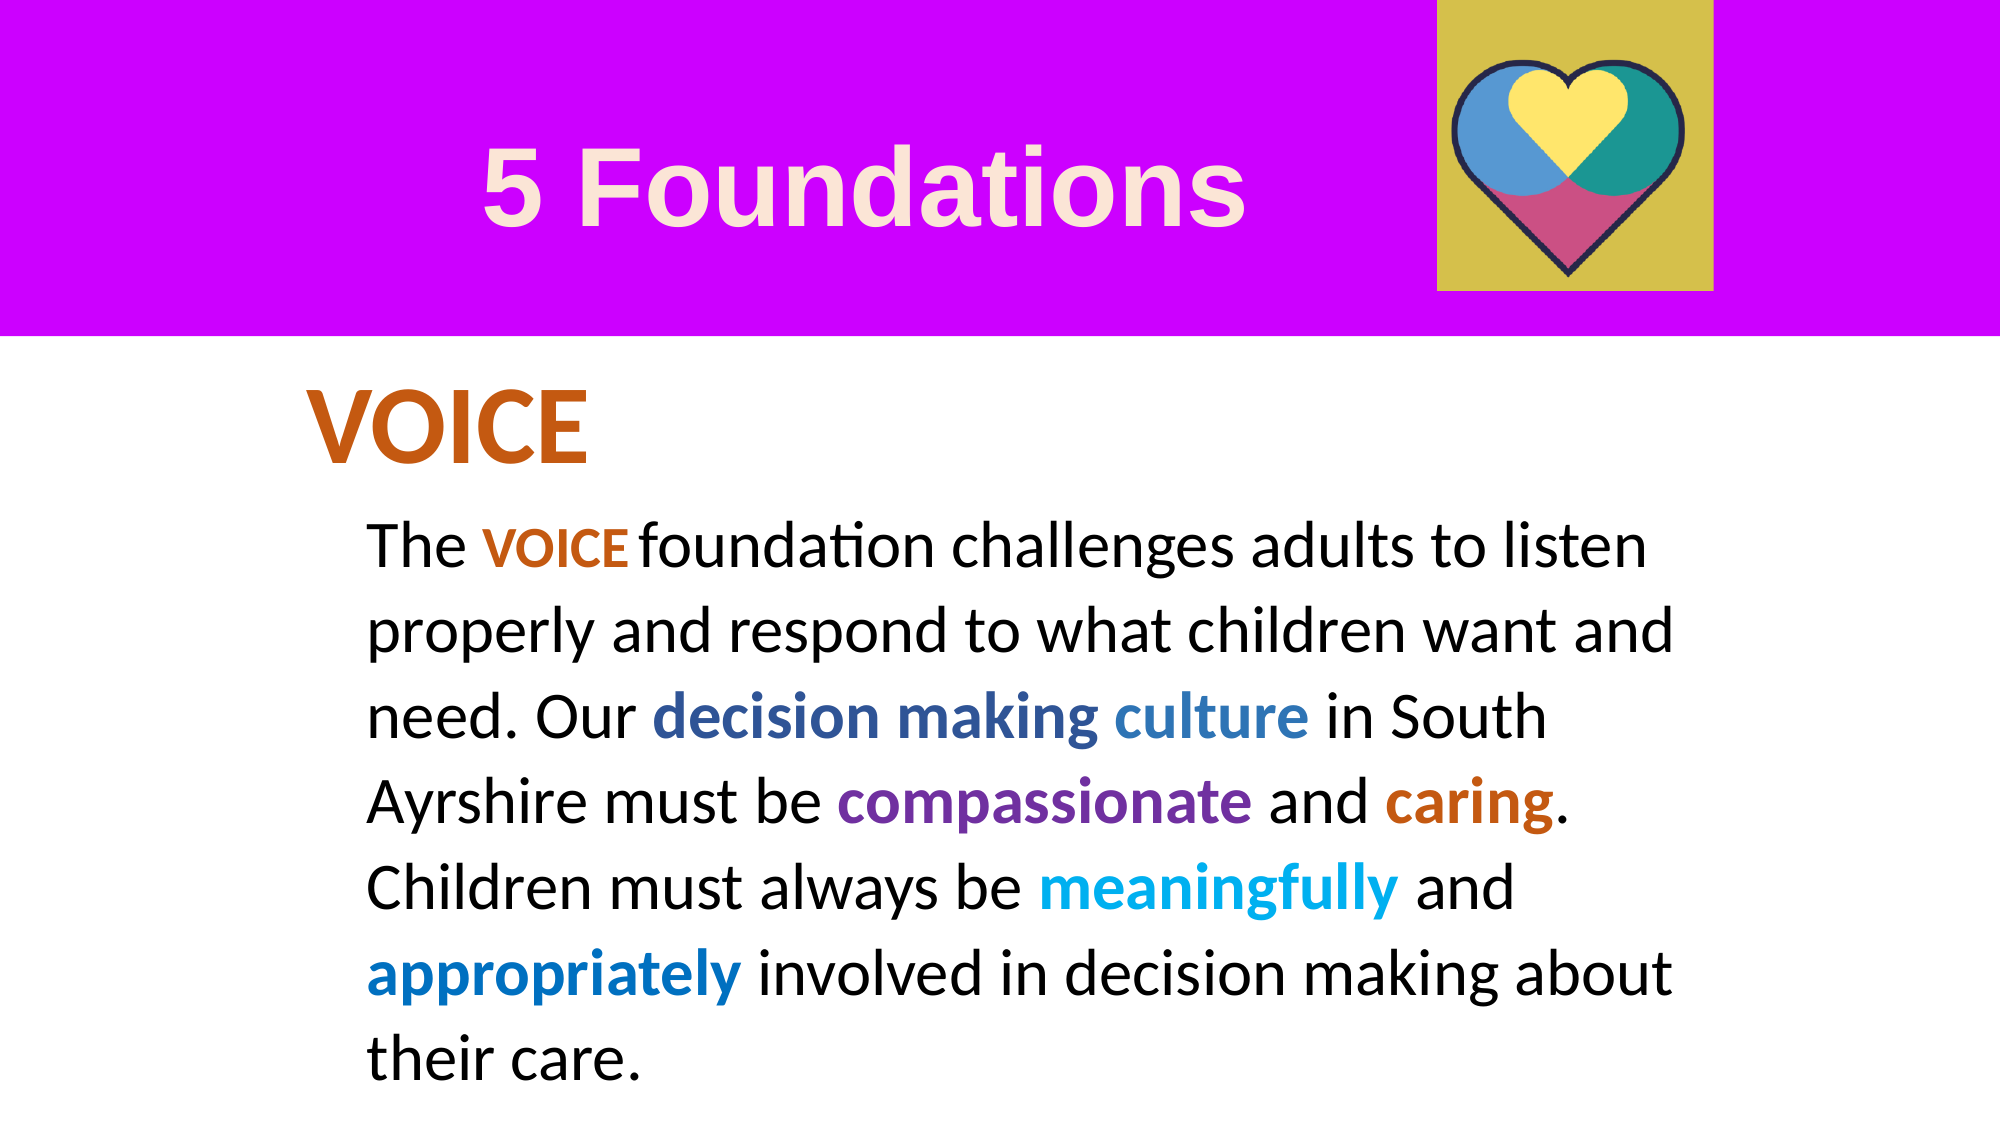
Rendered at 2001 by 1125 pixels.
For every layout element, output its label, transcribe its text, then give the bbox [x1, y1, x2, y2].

text_box The VOICE foundation challenges adults to listen properly and respond to what children want and need. Our decision making culture in South Ayrshire must be compassionate and caring. Children must always be meaningfully and appropriately involved in decision making about their care. [352, 487, 1750, 1102]
text_box 5 Foundations [385, 106, 1378, 256]
picture [1437, 0, 1714, 291]
text_box [0, 0, 2000, 337]
text_box VOICE [291, 343, 764, 494]
